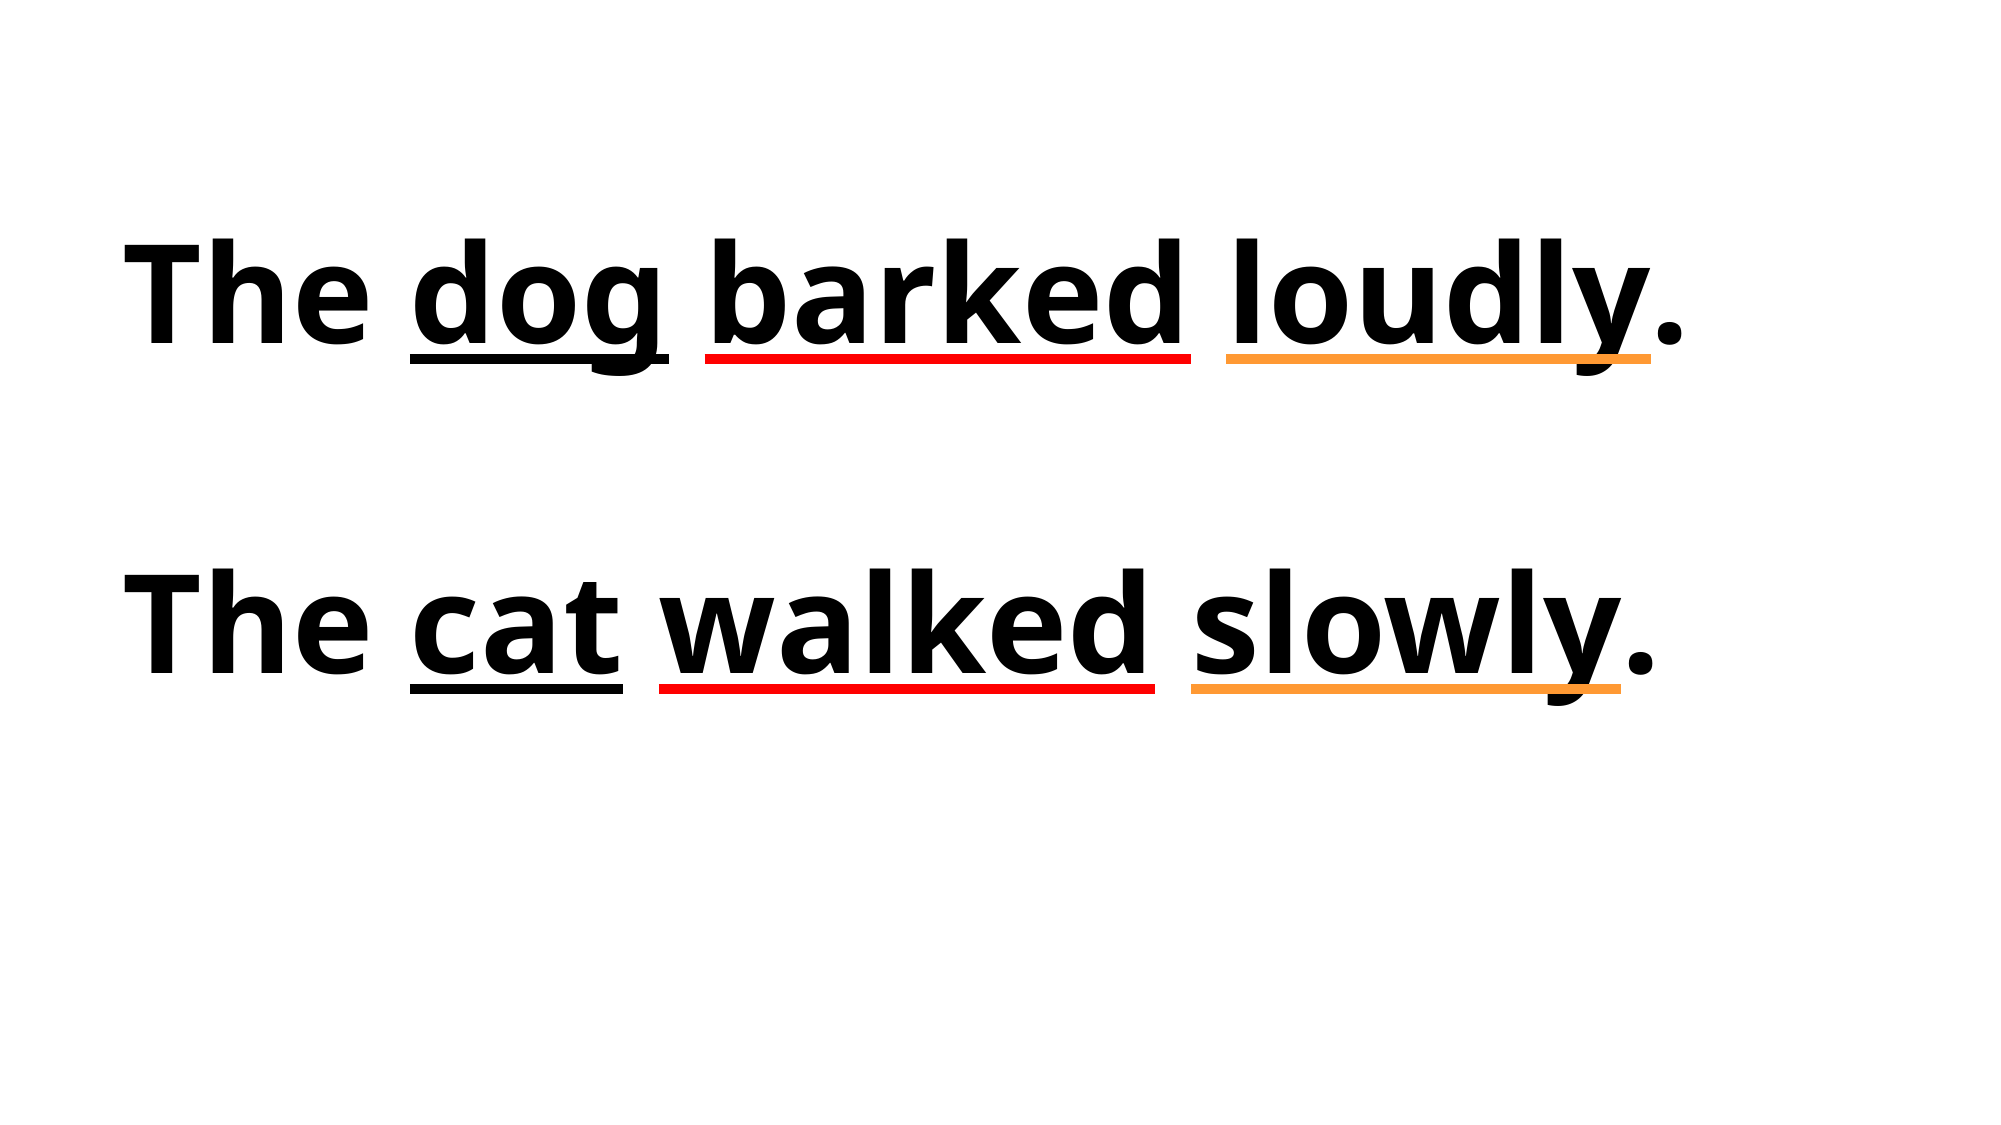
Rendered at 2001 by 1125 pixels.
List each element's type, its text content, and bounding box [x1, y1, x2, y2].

text_box The dog barked loudly. The cat walked slowly. [108, 198, 1982, 754]
